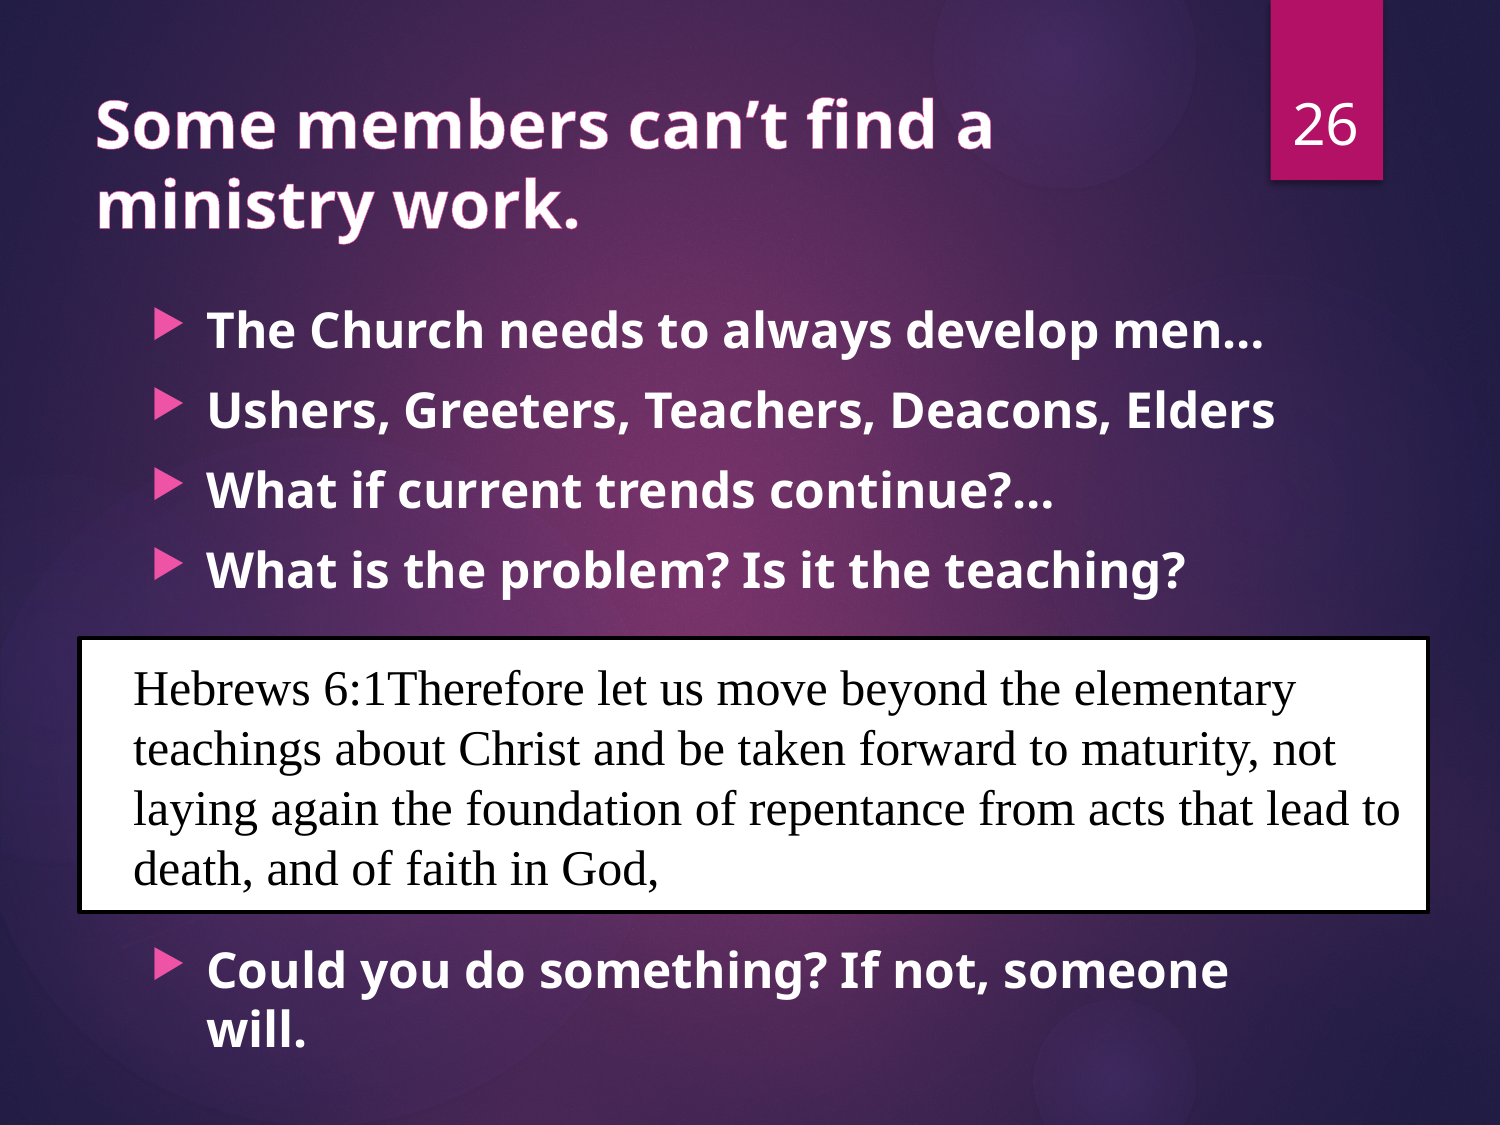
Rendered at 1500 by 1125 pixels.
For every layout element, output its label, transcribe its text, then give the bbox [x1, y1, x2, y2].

list The Church needs to always develop men… Ushers, Greeters, Teachers, Deacons, Elders What if current trends continue?… What is the problem? Is it the teaching? Could you do something? If not, someone will. [135, 914, 1348, 1066]
title Some members can’t find a ministry work. [79, 74, 1237, 304]
text_box Hebrews 6:1Therefore let us move beyond the elementary teachings about Christ and be taken forward to maturity, not laying again the foundation of repentance from acts that lead to death, and of faith in God, [78, 636, 1429, 914]
slide_number 26 [1273, 48, 1378, 175]
list The Church needs to always develop men… Ushers, Greeters, Teachers, Deacons, Elders What if current trends continue?… What is the problem? Is it the teaching? Could you do something? If not, someone will. [135, 291, 1348, 636]
